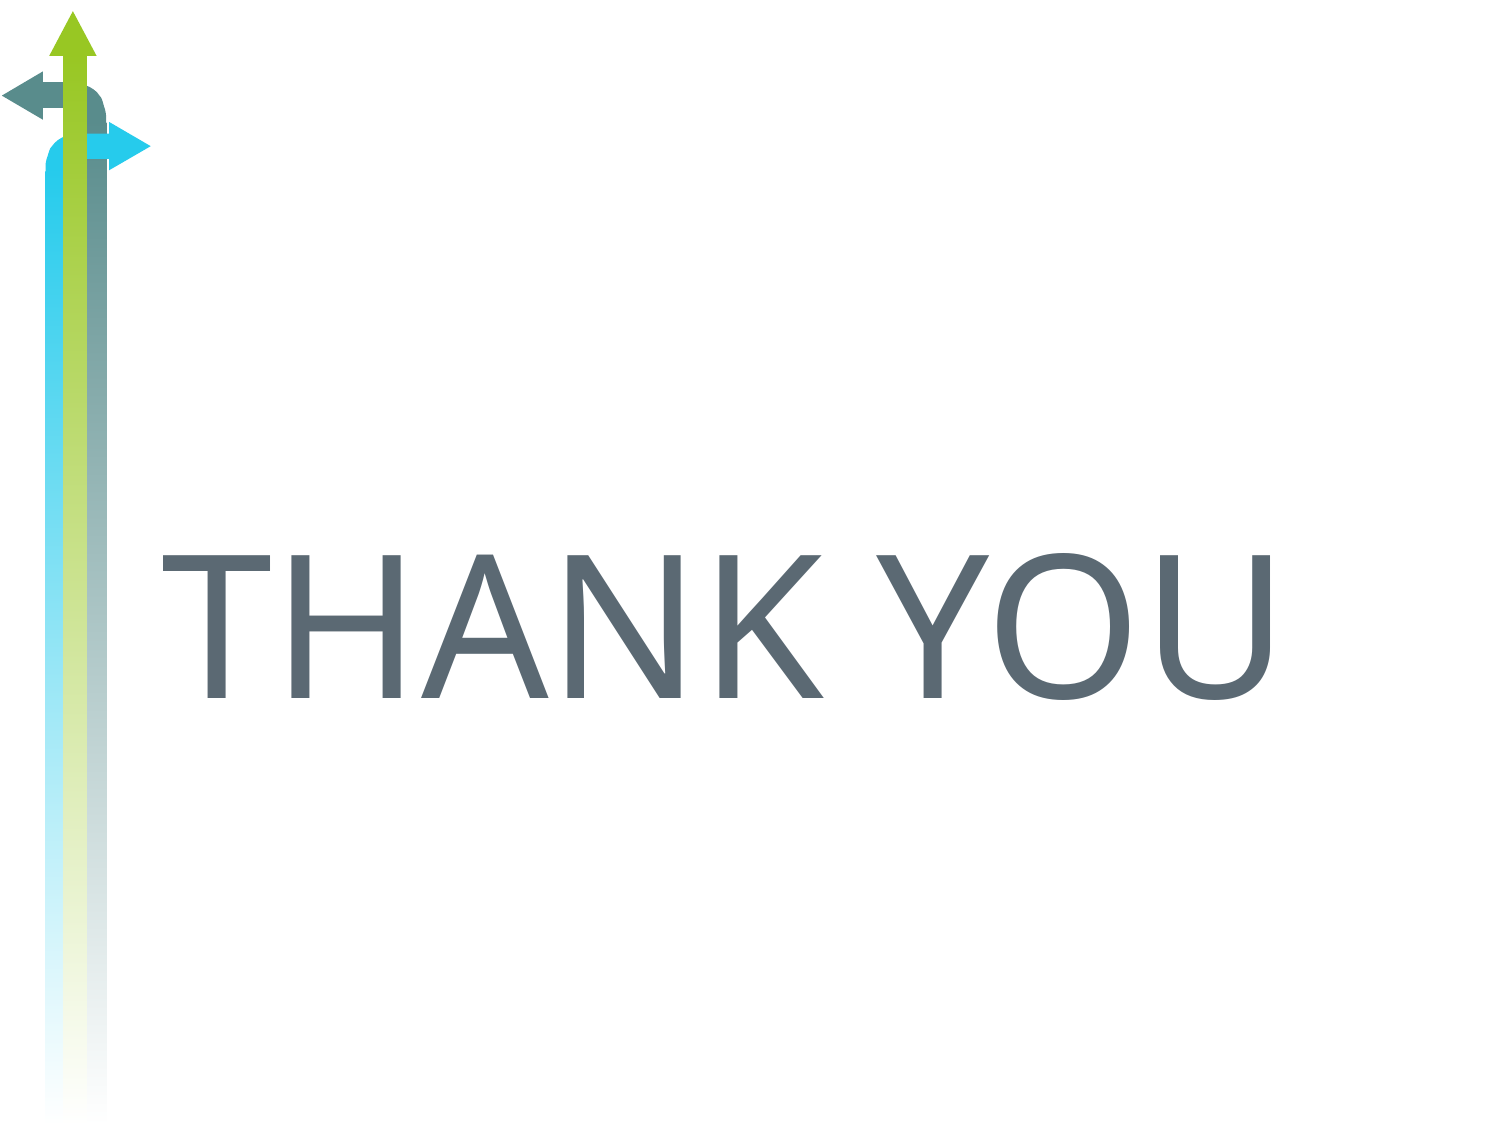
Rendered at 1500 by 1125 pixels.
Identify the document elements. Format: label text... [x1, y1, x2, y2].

title THANK YOU [99, 525, 1350, 713]
